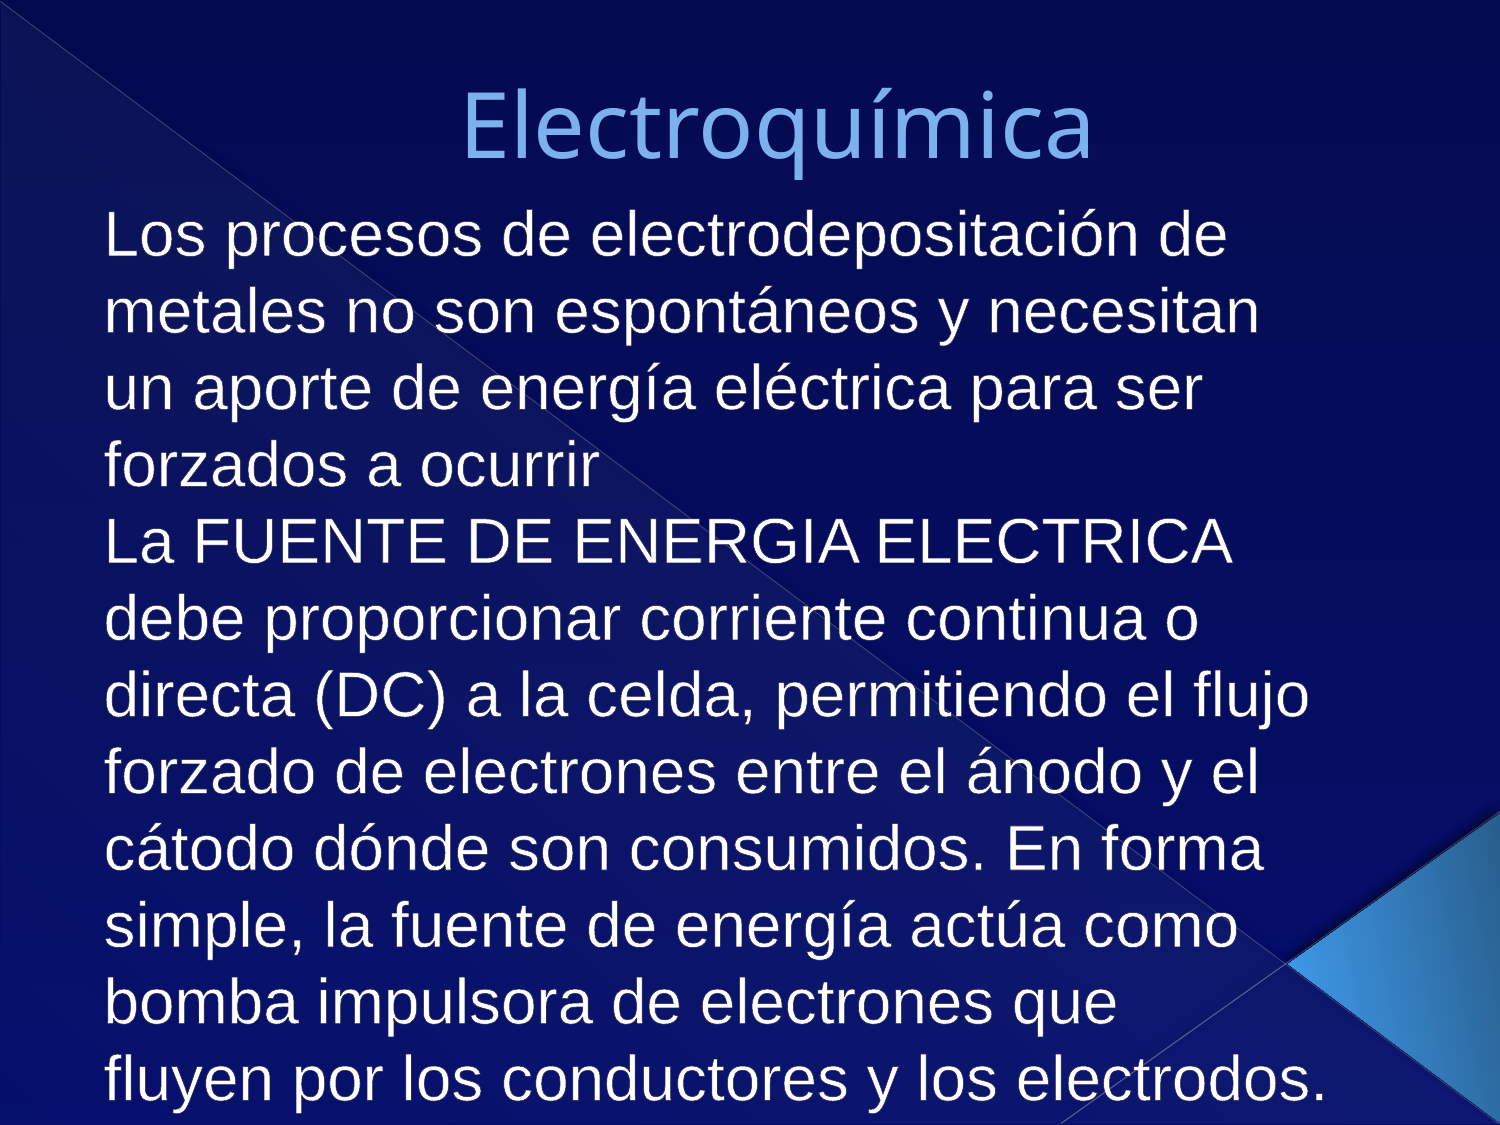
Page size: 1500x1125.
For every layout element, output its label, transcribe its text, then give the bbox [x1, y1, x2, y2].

subtitle Los procesos de electrodepositación de metales no son espontáneos y necesitan un aporte de energía eléctrica para ser forzados a ocurrir La FUENTE DE ENERGIA ELECTRICA debe proporcionar corriente continua o directa (DC) a la celda, permitiendo el flujo forzado de electrones entre el ánodo y el cátodo dónde son consumidos. En forma simple, la fuente de energía actúa como bomba impulsora de electrones que fluyen por los conductores y los electrodos. [88, 184, 1412, 1125]
title Electroquímica [76, 19, 1400, 185]
